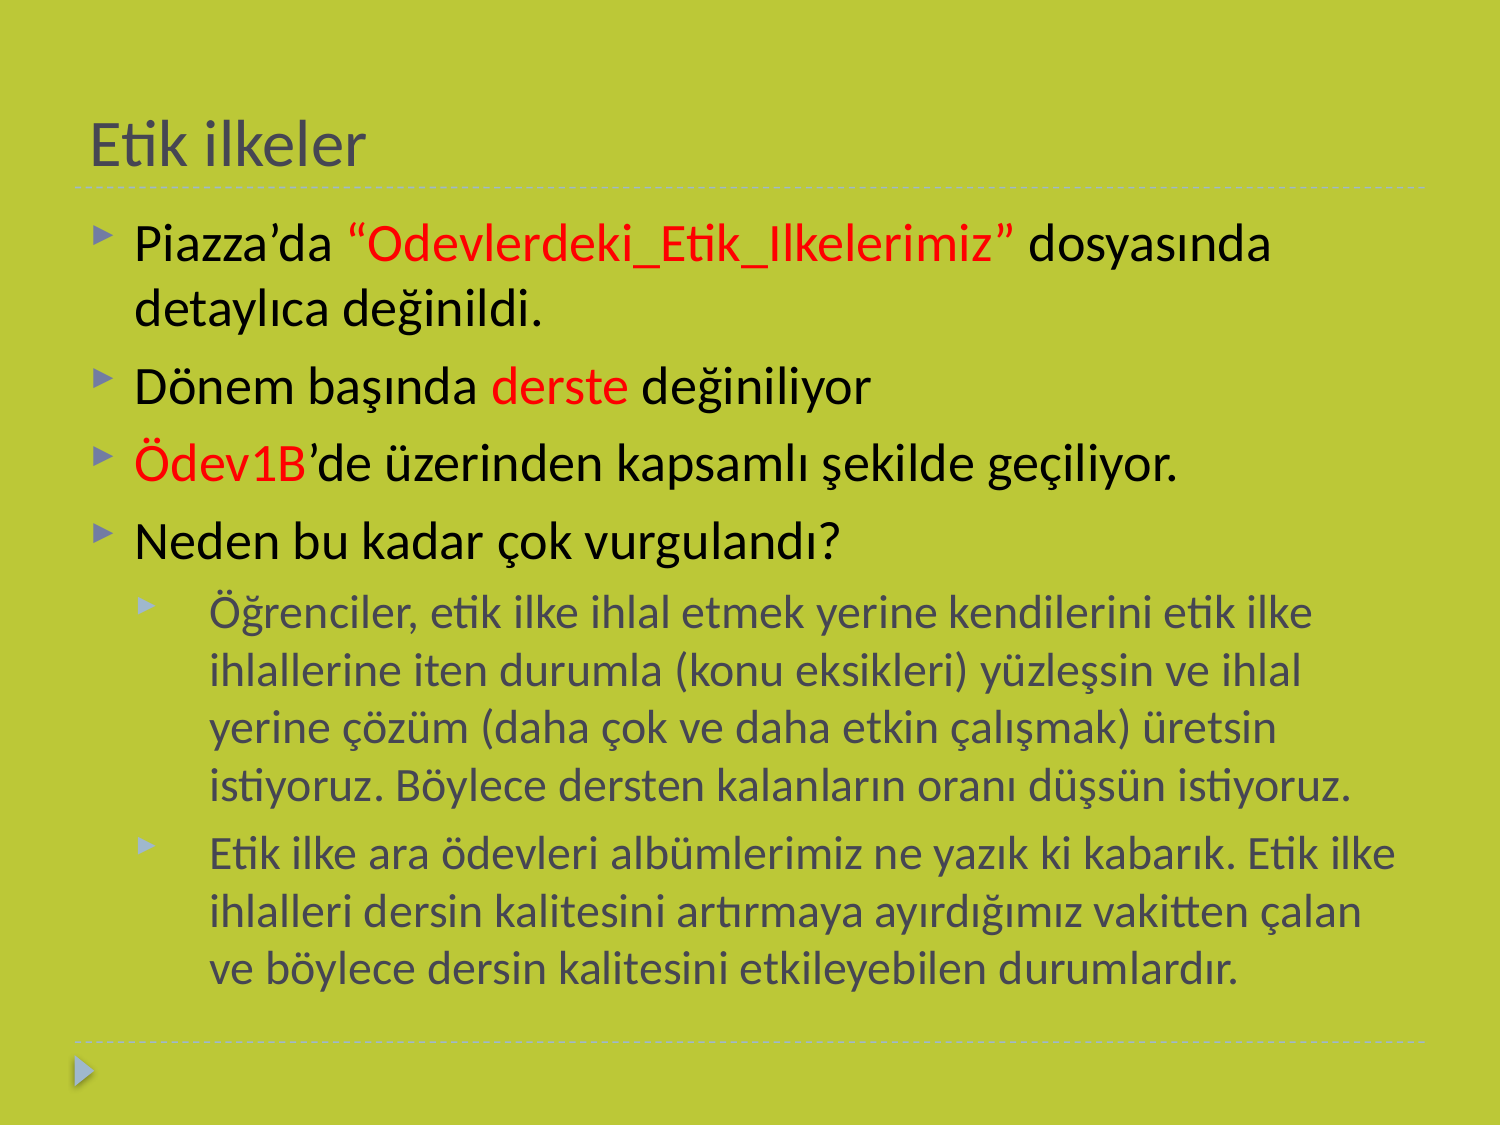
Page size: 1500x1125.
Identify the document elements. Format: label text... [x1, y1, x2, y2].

title Etik ilkeler [75, 24, 1425, 188]
list Piazza’da “Odevlerdeki_Etik_Ilkelerimiz” dosyasında detaylıca değinildi. Dönem başında derste değiniliyor Ödev1B’de üzerinden kapsamlı şekilde geçiliyor. Neden bu kadar çok vurgulandı? Öğrenciler, etik ilke ihlal etmek yerine kendilerini etik ilke ihlallerine iten durumla (konu eksikleri) yüzleşsin ve ihlal yerine çözüm (daha çok ve daha etkin çalışmak) üretsin istiyoruz. Böylece dersten kalanların oranı düşsün istiyoruz. Etik ilke ara ödevleri albümlerimiz ne yazık ki kabarık. Etik ilke ihlalleri dersin kalitesini artırmaya ayırdığımız vakitten çalan ve böylece dersin kalitesini etkileyebilen durumlardır. [75, 200, 1425, 1010]
